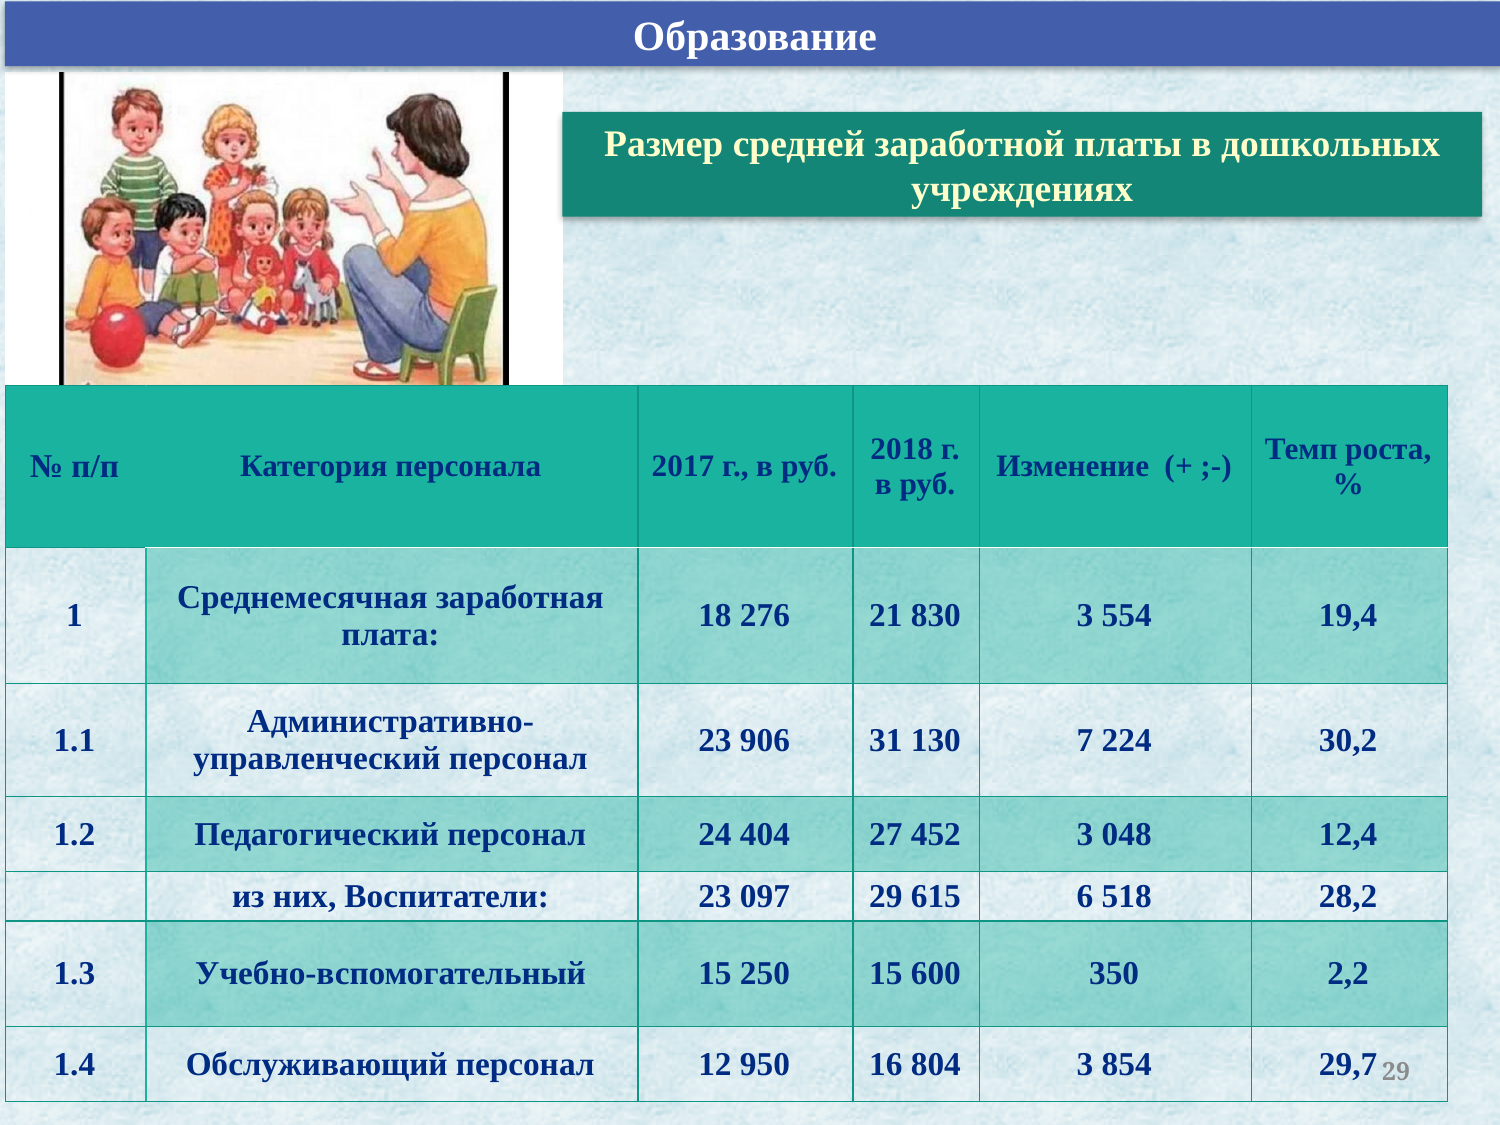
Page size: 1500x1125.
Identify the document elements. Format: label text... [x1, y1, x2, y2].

table_cell 24 404 [639, 797, 852, 871]
table_cell 3 554 [980, 548, 1251, 683]
text_box Образование [4, 1, 1500, 67]
picture [5, 72, 563, 386]
table_cell Обслуживающий персонал [147, 1027, 637, 1101]
table_cell 23 906 [639, 684, 852, 796]
table_cell Педагогический персонал [147, 797, 637, 871]
table_cell [6, 872, 145, 920]
table_cell Административно-управленческий персонал [147, 684, 637, 796]
table_cell Учебно-вспомогательный [147, 922, 637, 1026]
table_cell 28,2 [1252, 872, 1447, 920]
table_cell 350 [980, 922, 1251, 1026]
table_cell 31 130 [854, 684, 979, 796]
table_cell 1.3 [6, 922, 145, 1026]
table_cell 29,7 [1252, 1027, 1447, 1101]
slide_number 29 [1074, 1042, 1425, 1103]
table_cell Среднемесячная заработная плата: [147, 548, 637, 683]
table_cell 1.4 [6, 1027, 145, 1101]
table_cell 6 518 [980, 872, 1251, 920]
table_cell 29 615 [854, 872, 979, 920]
text_box Размер средней заработной платы в дошкольных учреждениях [568, 111, 1483, 217]
table_cell 23 097 [639, 872, 852, 920]
table_cell 3 048 [980, 797, 1251, 871]
table_cell 12,4 [1252, 797, 1447, 871]
table_cell 7 224 [980, 684, 1251, 796]
table_header 2017 г., в руб. [639, 386, 852, 547]
table_cell 16 804 [854, 1027, 979, 1101]
table_cell 15 600 [854, 922, 979, 1026]
table_header Темп роста, % [1252, 386, 1447, 547]
table_header Категория персонала [147, 386, 637, 547]
table_cell 12 950 [639, 1027, 852, 1101]
table_cell 1 [6, 548, 145, 683]
table_header № п/п [6, 395, 145, 547]
table_header Изменение (+ ;-) [980, 386, 1251, 547]
table_cell 21 830 [854, 548, 979, 683]
table_cell 15 250 [639, 922, 852, 1026]
table_cell 18 276 [639, 548, 852, 683]
table_cell 1.1 [6, 684, 145, 796]
table_header 2018 г. в руб. [854, 386, 979, 547]
table_cell 2,2 [1252, 922, 1447, 1026]
table_cell 3 854 [980, 1027, 1251, 1101]
table_cell 27 452 [854, 797, 979, 871]
table_cell 1.2 [6, 797, 145, 871]
table_cell из них, Воспитатели: [147, 872, 637, 920]
table_cell 19,4 [1252, 548, 1447, 683]
table_cell 30,2 [1252, 684, 1447, 796]
